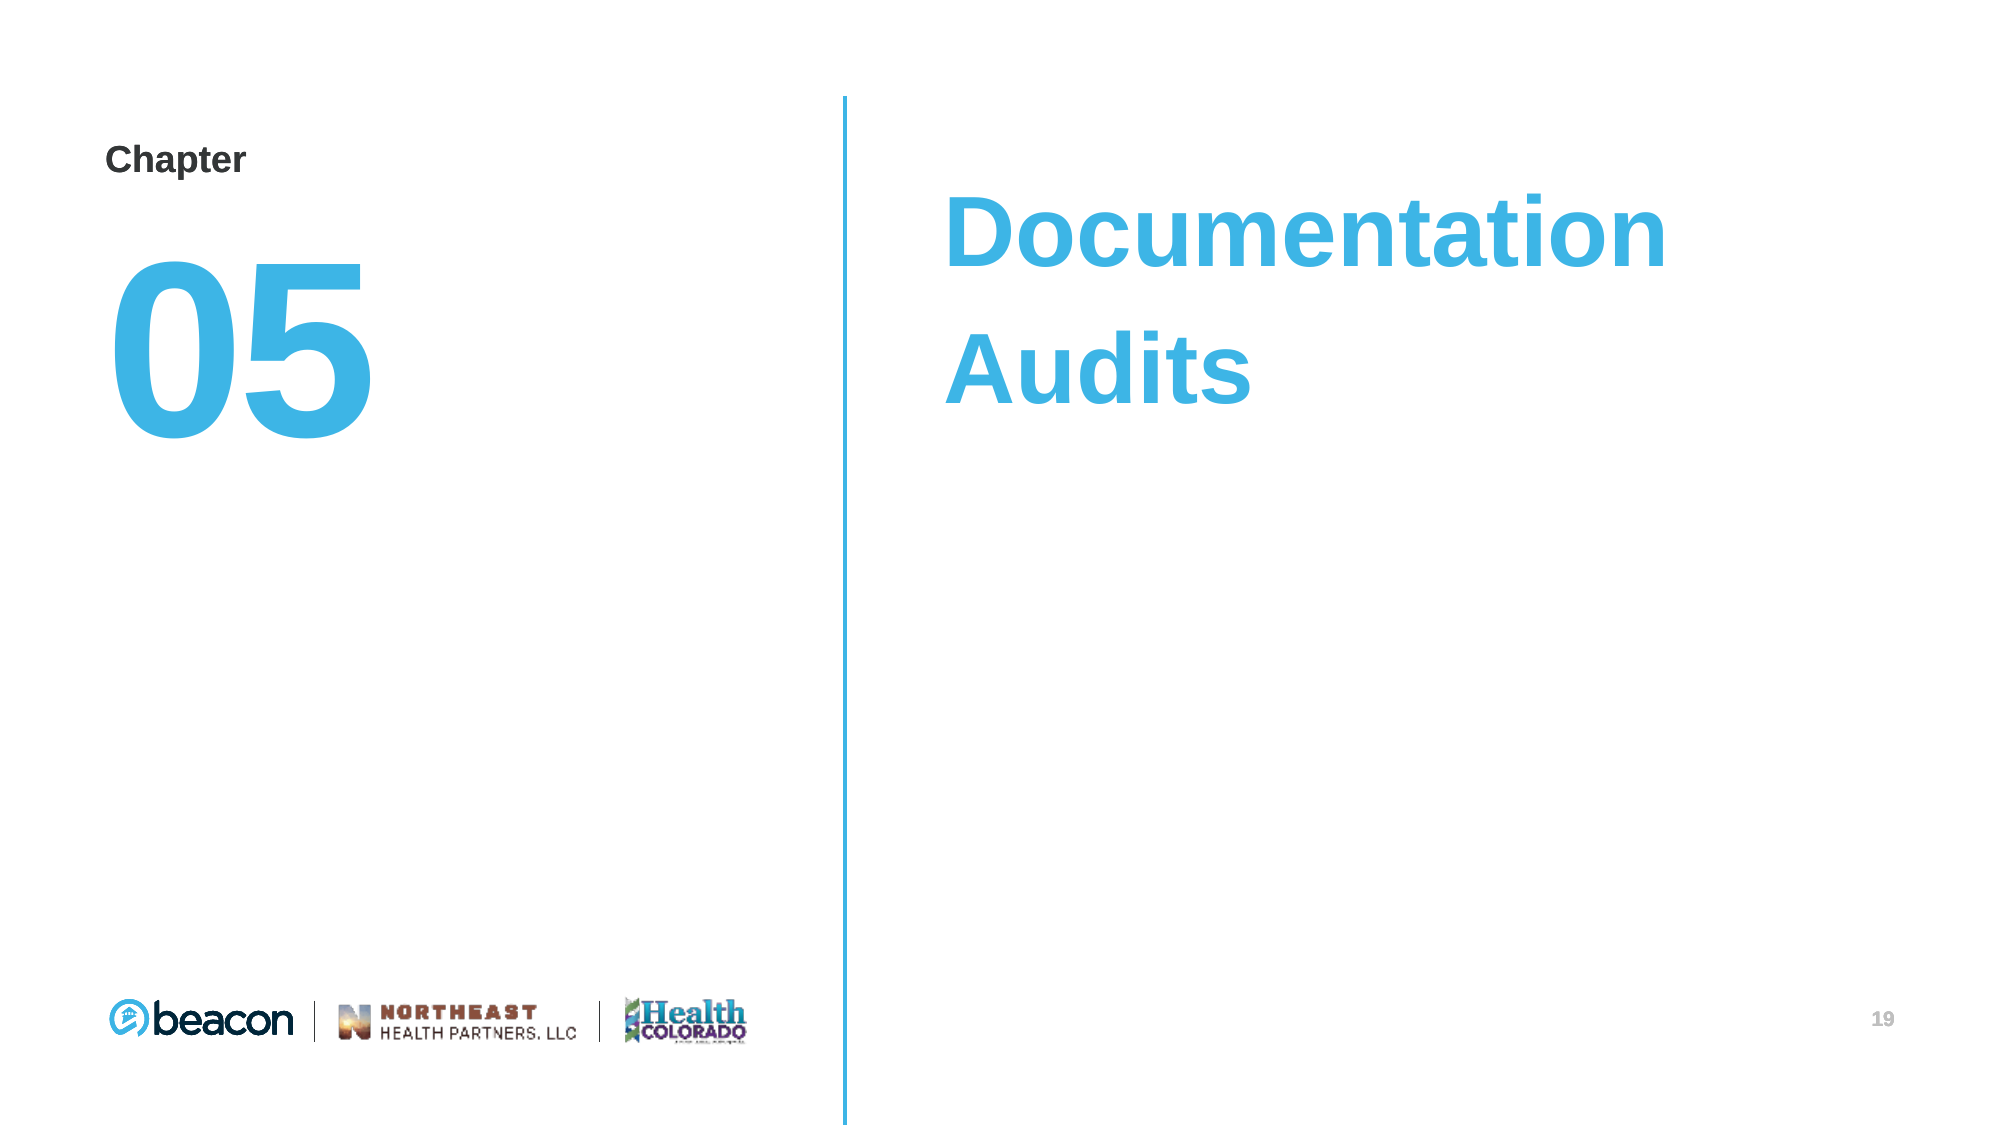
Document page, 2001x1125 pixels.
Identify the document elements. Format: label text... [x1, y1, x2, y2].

list Documentation Audits [943, 149, 1769, 975]
picture [624, 995, 747, 1046]
list 05 [105, 195, 411, 506]
picture [334, 997, 581, 1049]
